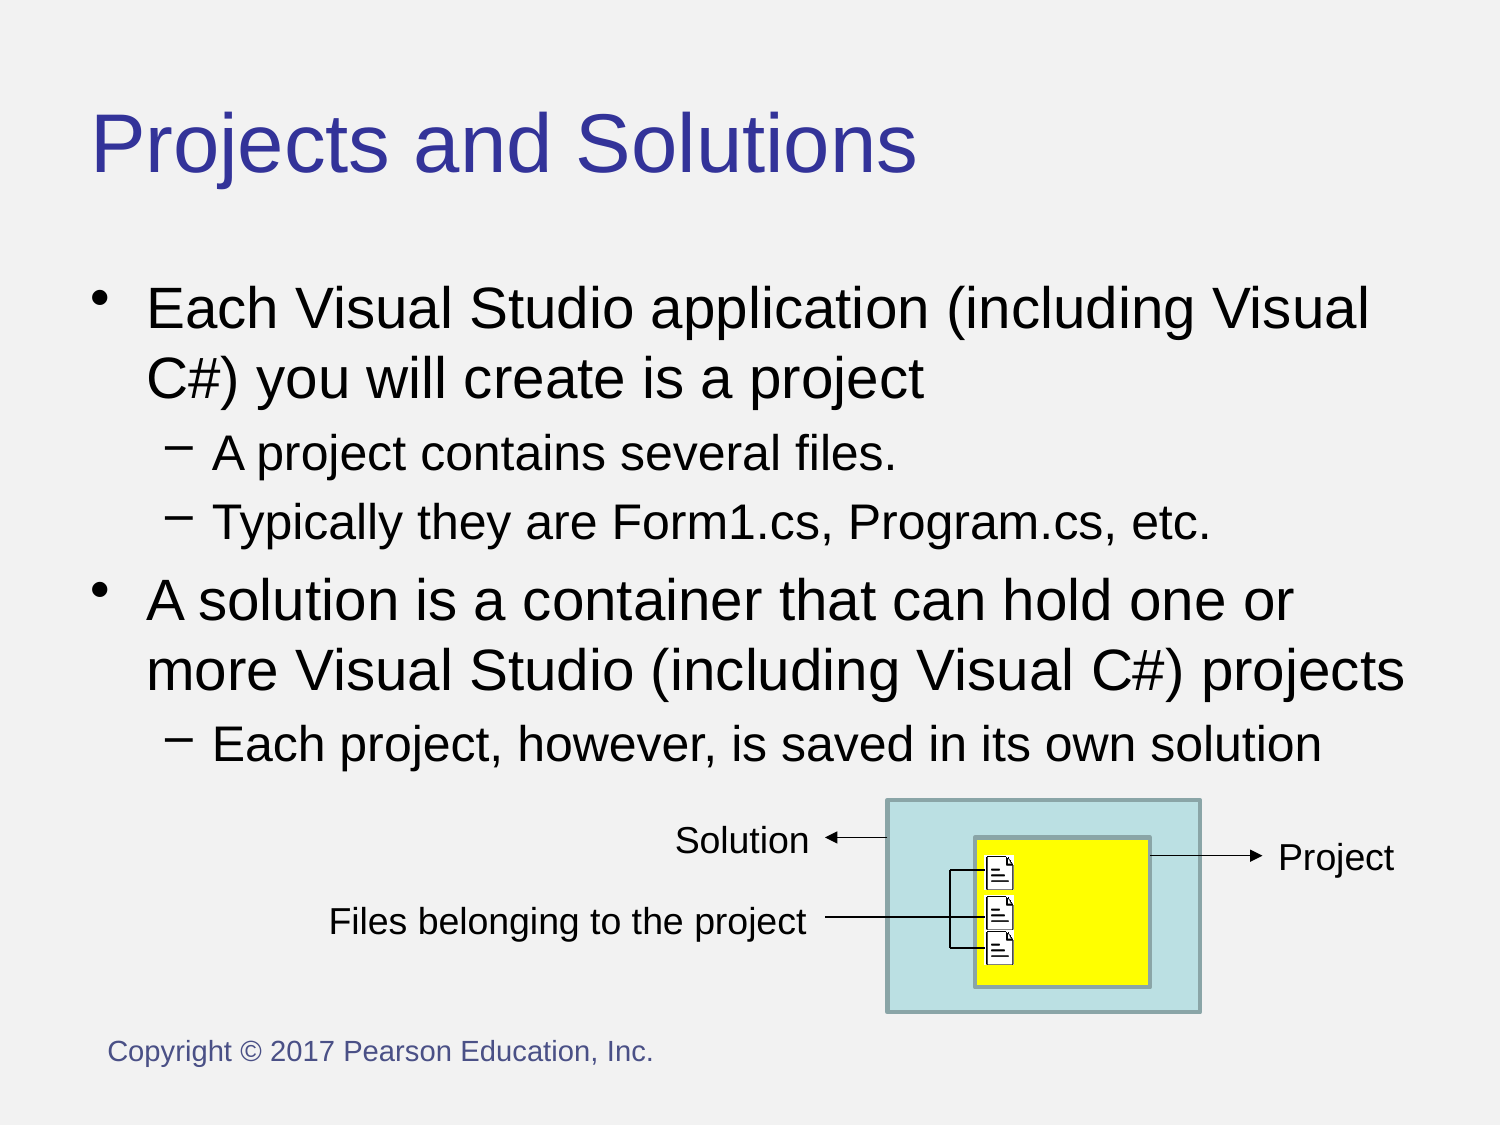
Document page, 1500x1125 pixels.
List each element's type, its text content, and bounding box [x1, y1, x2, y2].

picture [984, 855, 1015, 890]
text_box Project [1263, 825, 1410, 886]
text_box Solution [660, 809, 825, 869]
text_box [885, 863, 1202, 1014]
text_box [885, 798, 1202, 916]
footer Copyright © 2017 Pearson Education, Inc. [37, 1025, 725, 1104]
title Projects and Solutions [75, 45, 1425, 233]
text_box [973, 835, 1152, 989]
picture [984, 895, 1015, 965]
text_box Files belonging to the project [313, 889, 822, 949]
list Each Visual Studio application (including Visual C#) you will create is a project A project contains several files. Typically they are Form1.cs, Program.cs, etc. A solution is a container that can hold one or more Visual Studio (including Visual C#) projects Each project, however, is saved in its own solution [75, 262, 1425, 1005]
